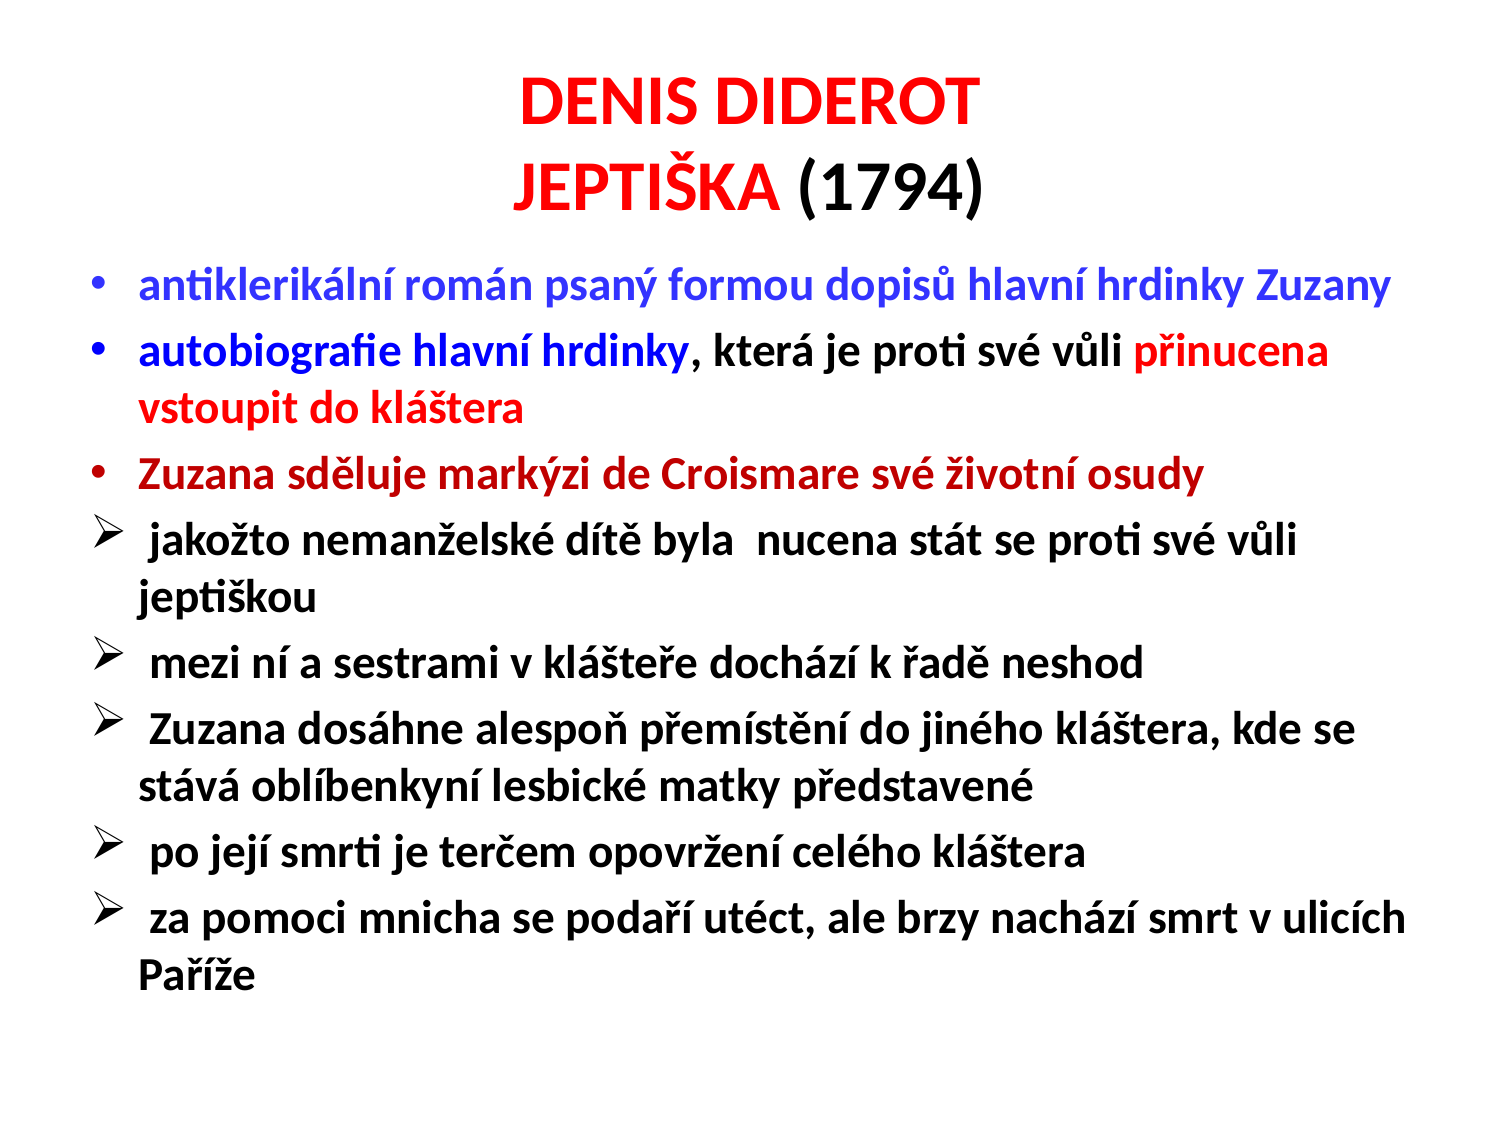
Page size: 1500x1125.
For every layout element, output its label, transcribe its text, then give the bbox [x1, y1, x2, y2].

title DENIS DIDEROT JEPTIŠKA (1794) [75, 45, 1425, 233]
list antiklerikální román psaný formou dopisů hlavní hrdinky Zuzany autobiografie hlavní hrdinky, která je proti své vůli přinucena vstoupit do kláštera Zuzana sděluje markýzi de Croismare své životní osudy jakožto nemanželské dítě byla nucena stát se proti své vůli jeptiškou mezi ní a sestrami v klášteře dochází k řadě neshod Zuzana dosáhne alespoň přemístění do jiného kláštera, kde se stává oblíbenkyní lesbické matky představené po její smrti je terčem opovržení celého kláštera za pomoci mnicha se podaří utéct, ale brzy nachází smrt v ulicích Paříže [75, 246, 1425, 1067]
